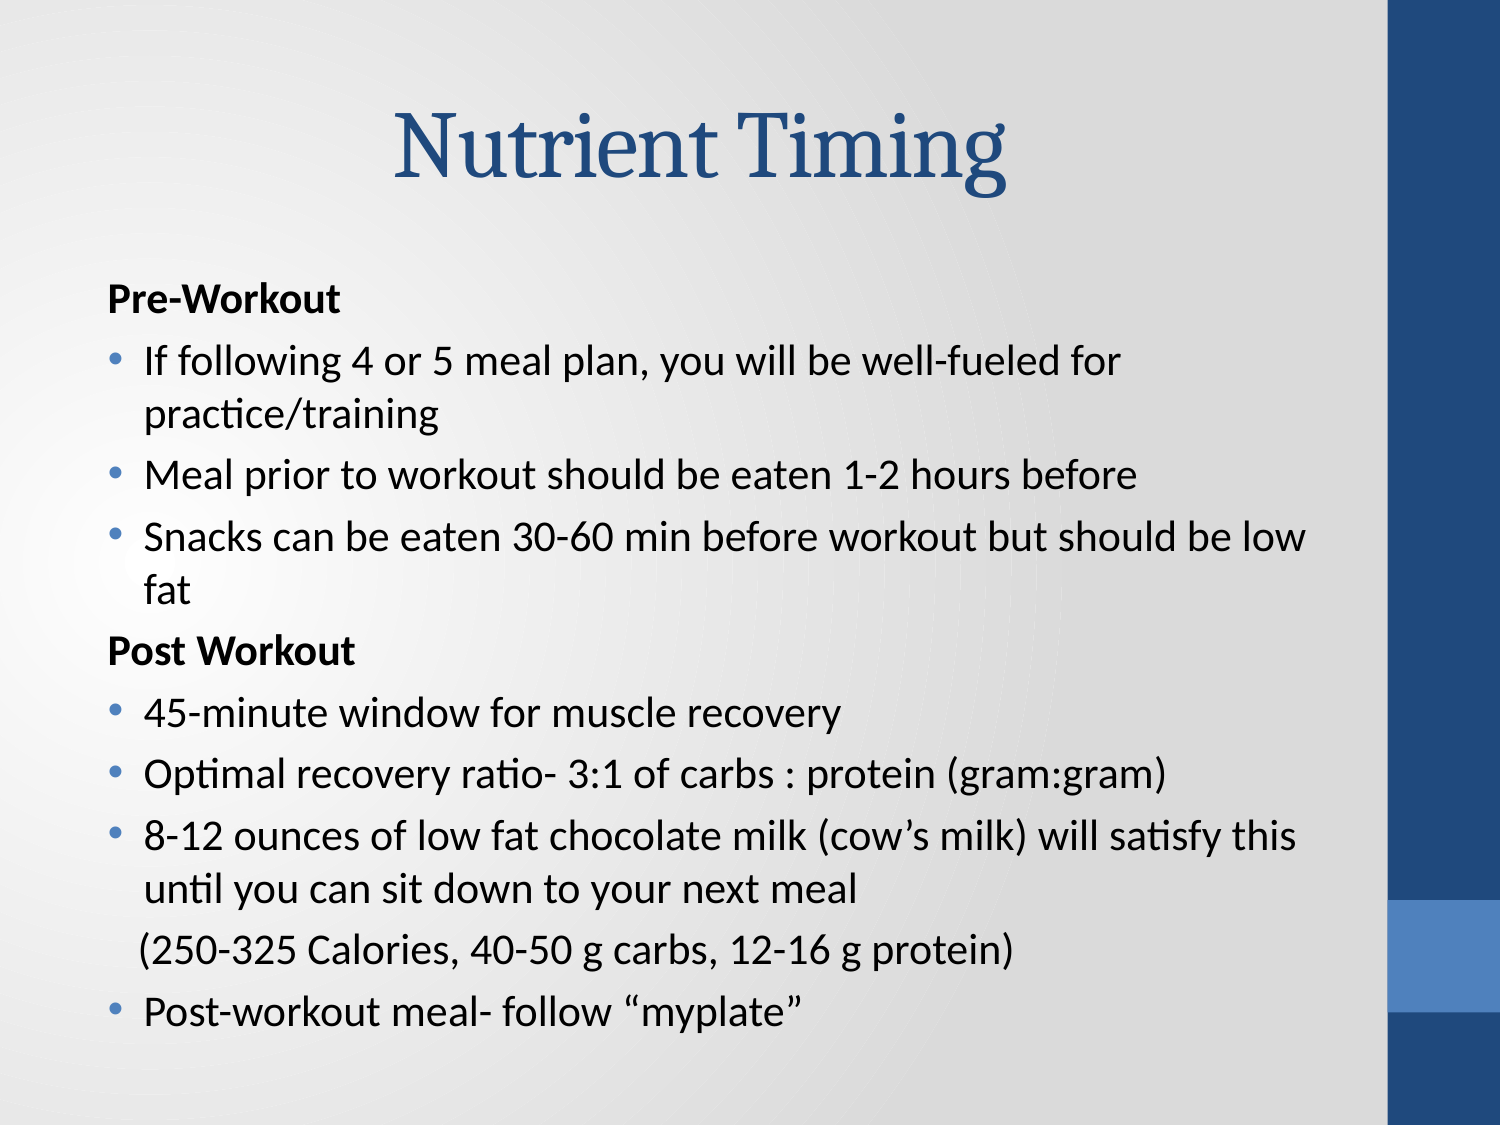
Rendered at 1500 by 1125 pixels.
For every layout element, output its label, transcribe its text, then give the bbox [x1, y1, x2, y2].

list Pre-Workout If following 4 or 5 meal plan, you will be well-fueled for practice/training Meal prior to workout should be eaten 1-2 hours before Snacks can be eaten 30-60 min before workout but should be low fat Post Workout 45-minute window for muscle recovery Optimal recovery ratio- 3:1 of carbs : protein (gram:gram) 8-12 ounces of low fat chocolate milk (cow’s milk) will satisfy this until you can sit down to your next meal (250-325 Calories, 40-50 g carbs, 12-16 g protein) Post-workout meal- follow “myplate” [75, 262, 1325, 1050]
title Nutrient Timing [75, 45, 1325, 233]
